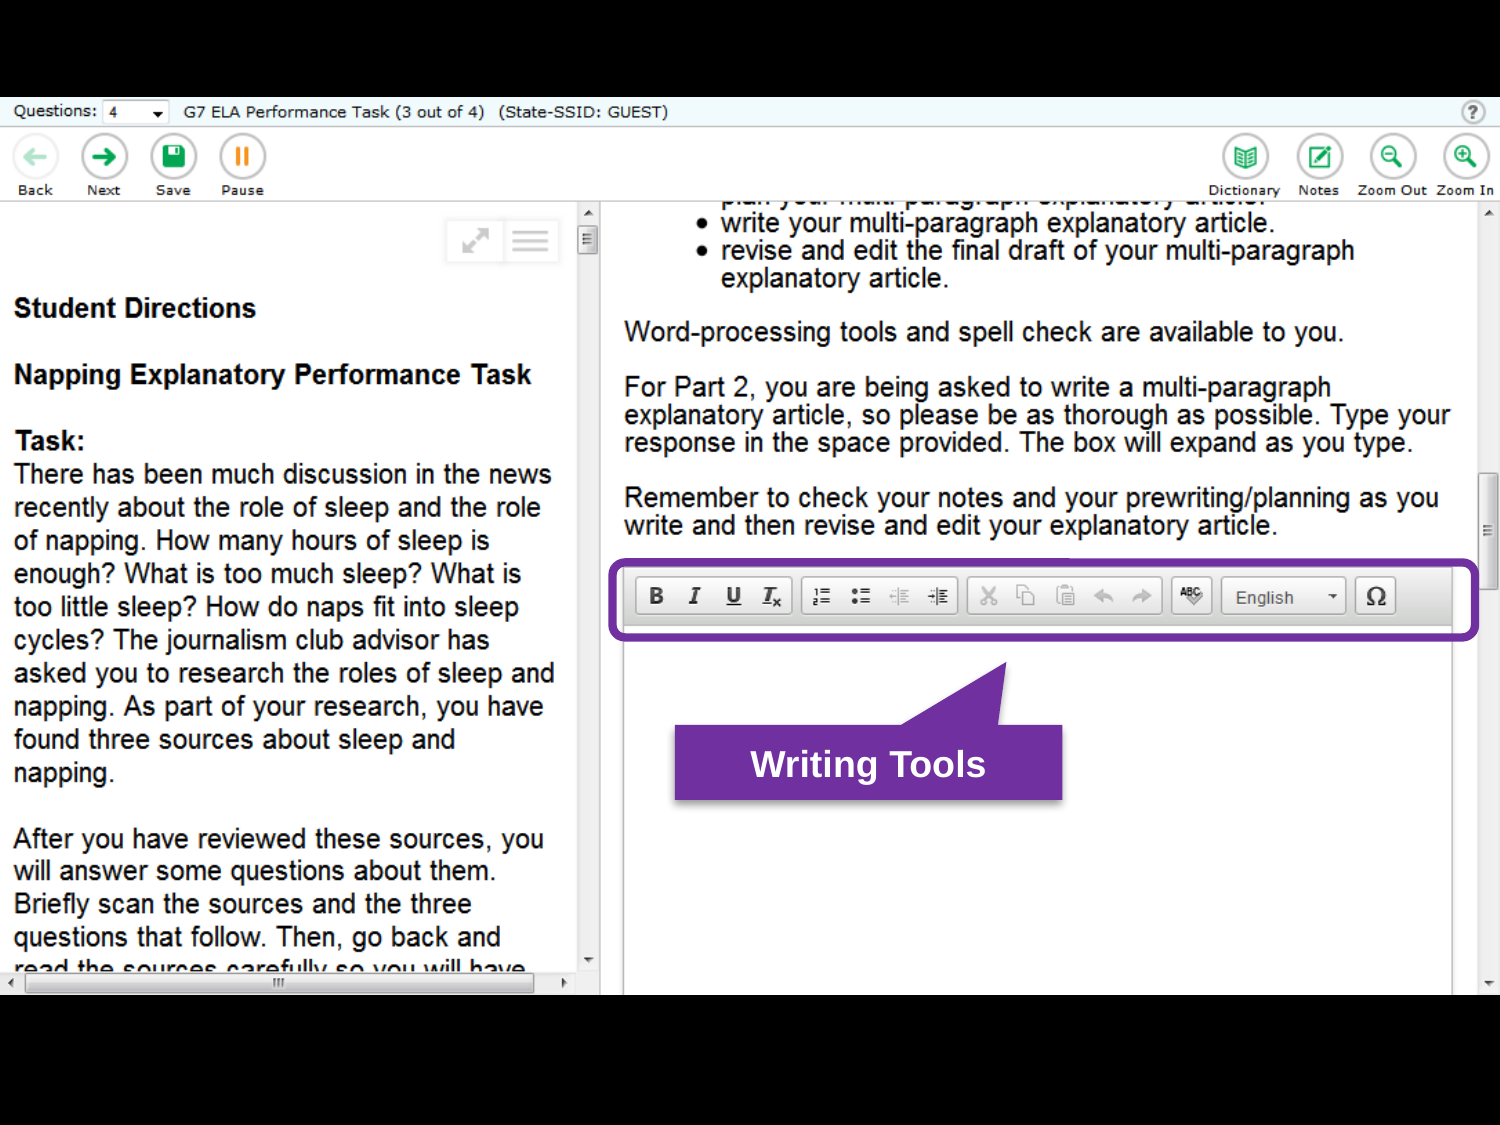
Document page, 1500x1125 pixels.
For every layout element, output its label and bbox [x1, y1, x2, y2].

picture [0, 96, 1500, 995]
